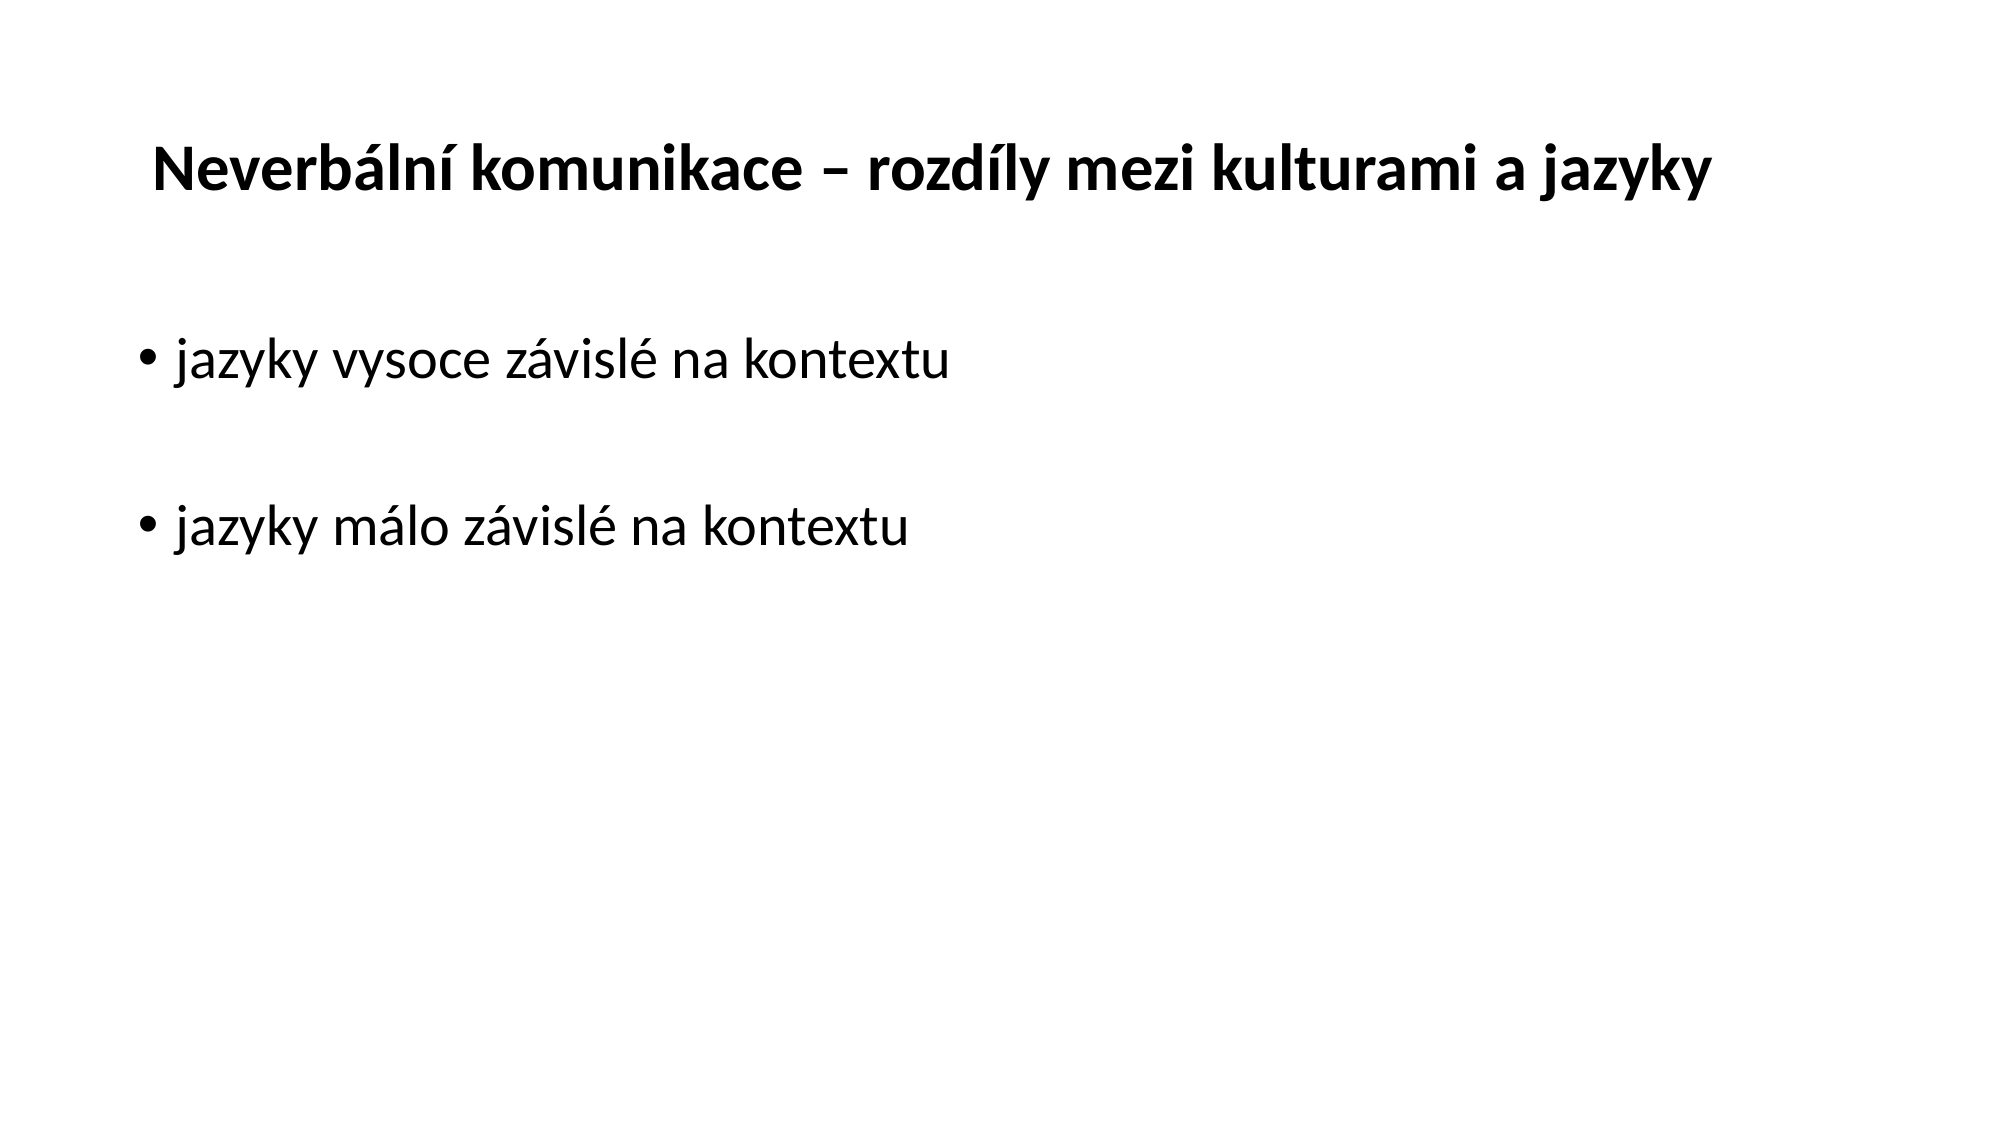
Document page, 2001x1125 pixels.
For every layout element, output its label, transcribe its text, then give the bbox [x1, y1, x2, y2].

list jazyky vysoce závislé na kontextu jazyky málo závislé na kontextu [122, 230, 1863, 1014]
title Neverbální komunikace – rozdíly mezi kulturami a jazyky [137, 59, 1863, 230]
